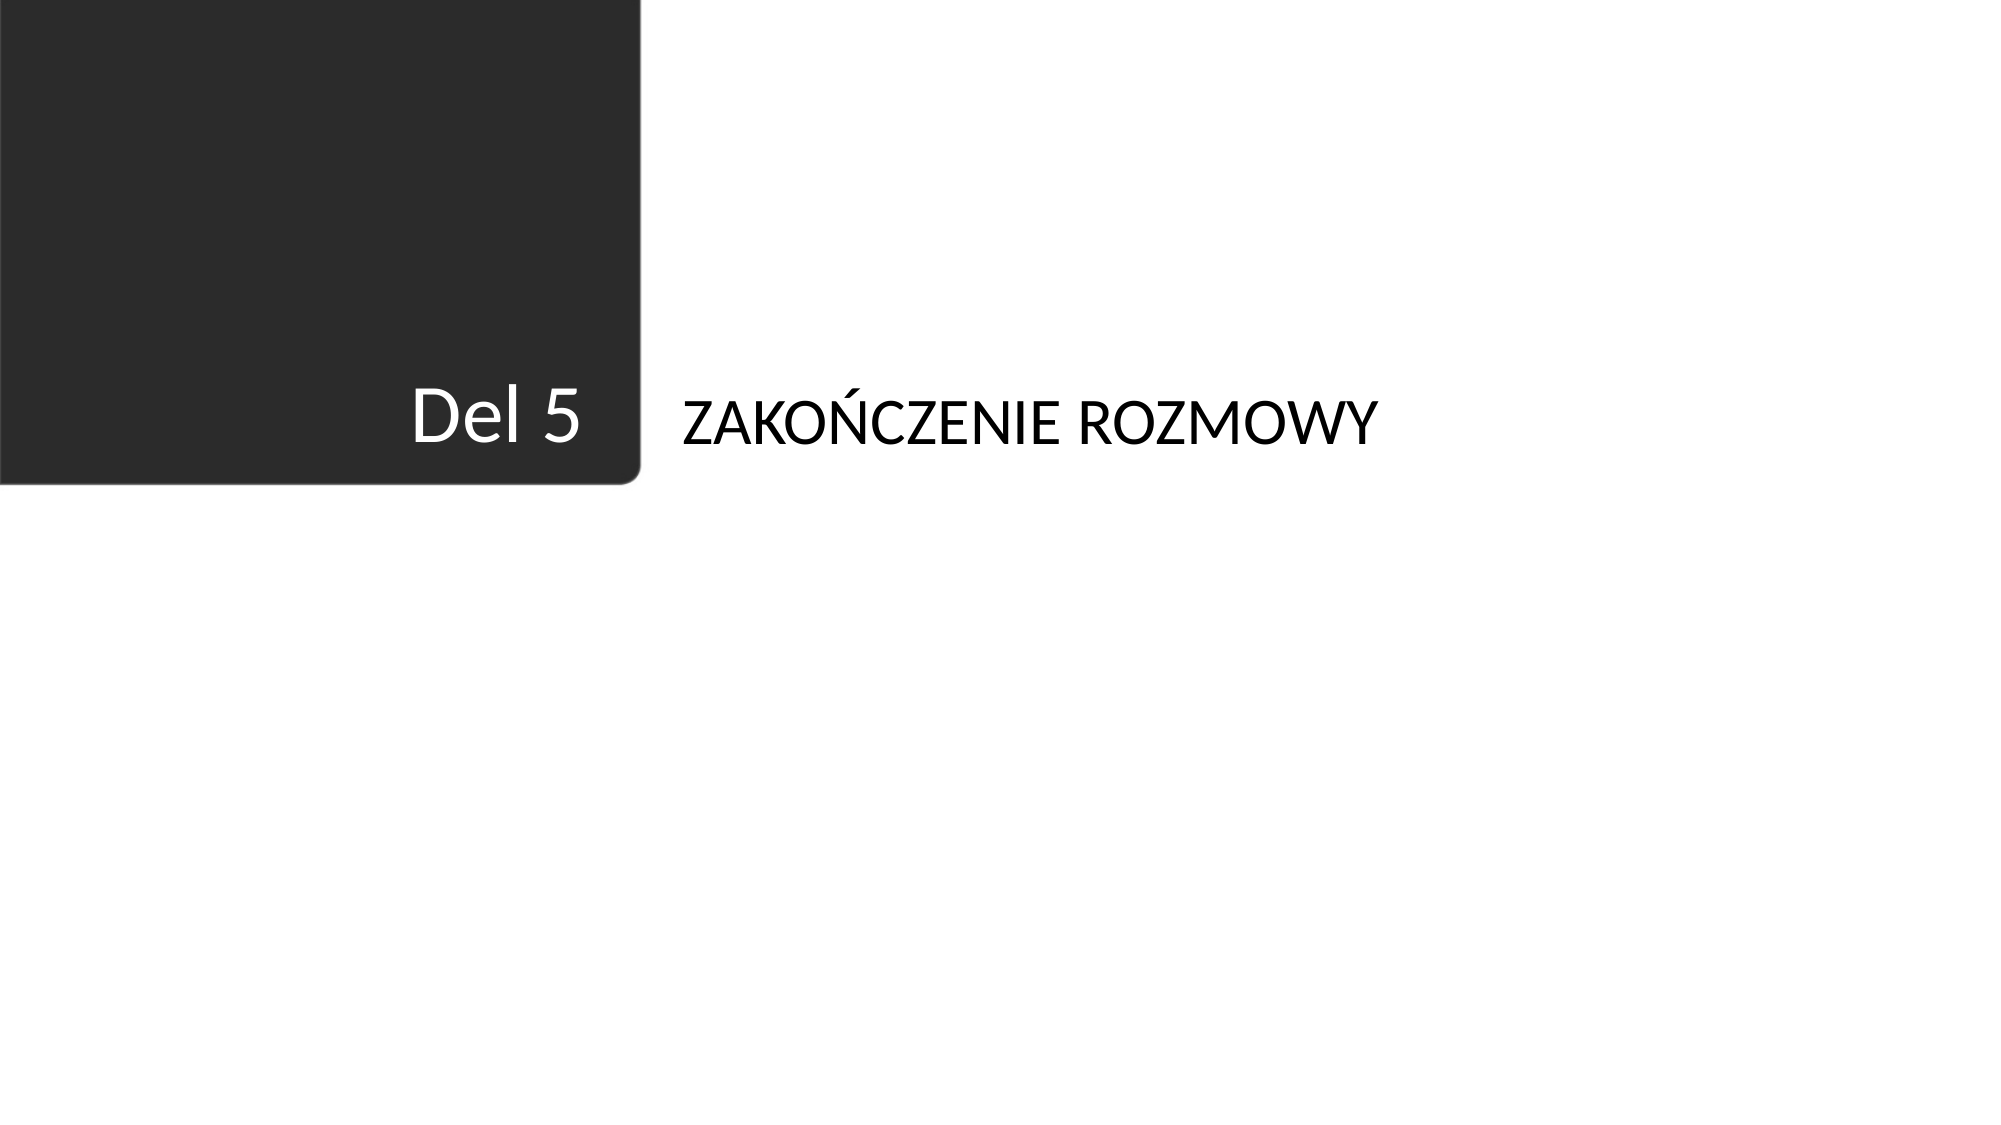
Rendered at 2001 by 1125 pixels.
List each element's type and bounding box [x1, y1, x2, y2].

text_box [0, 0, 2000, 1120]
